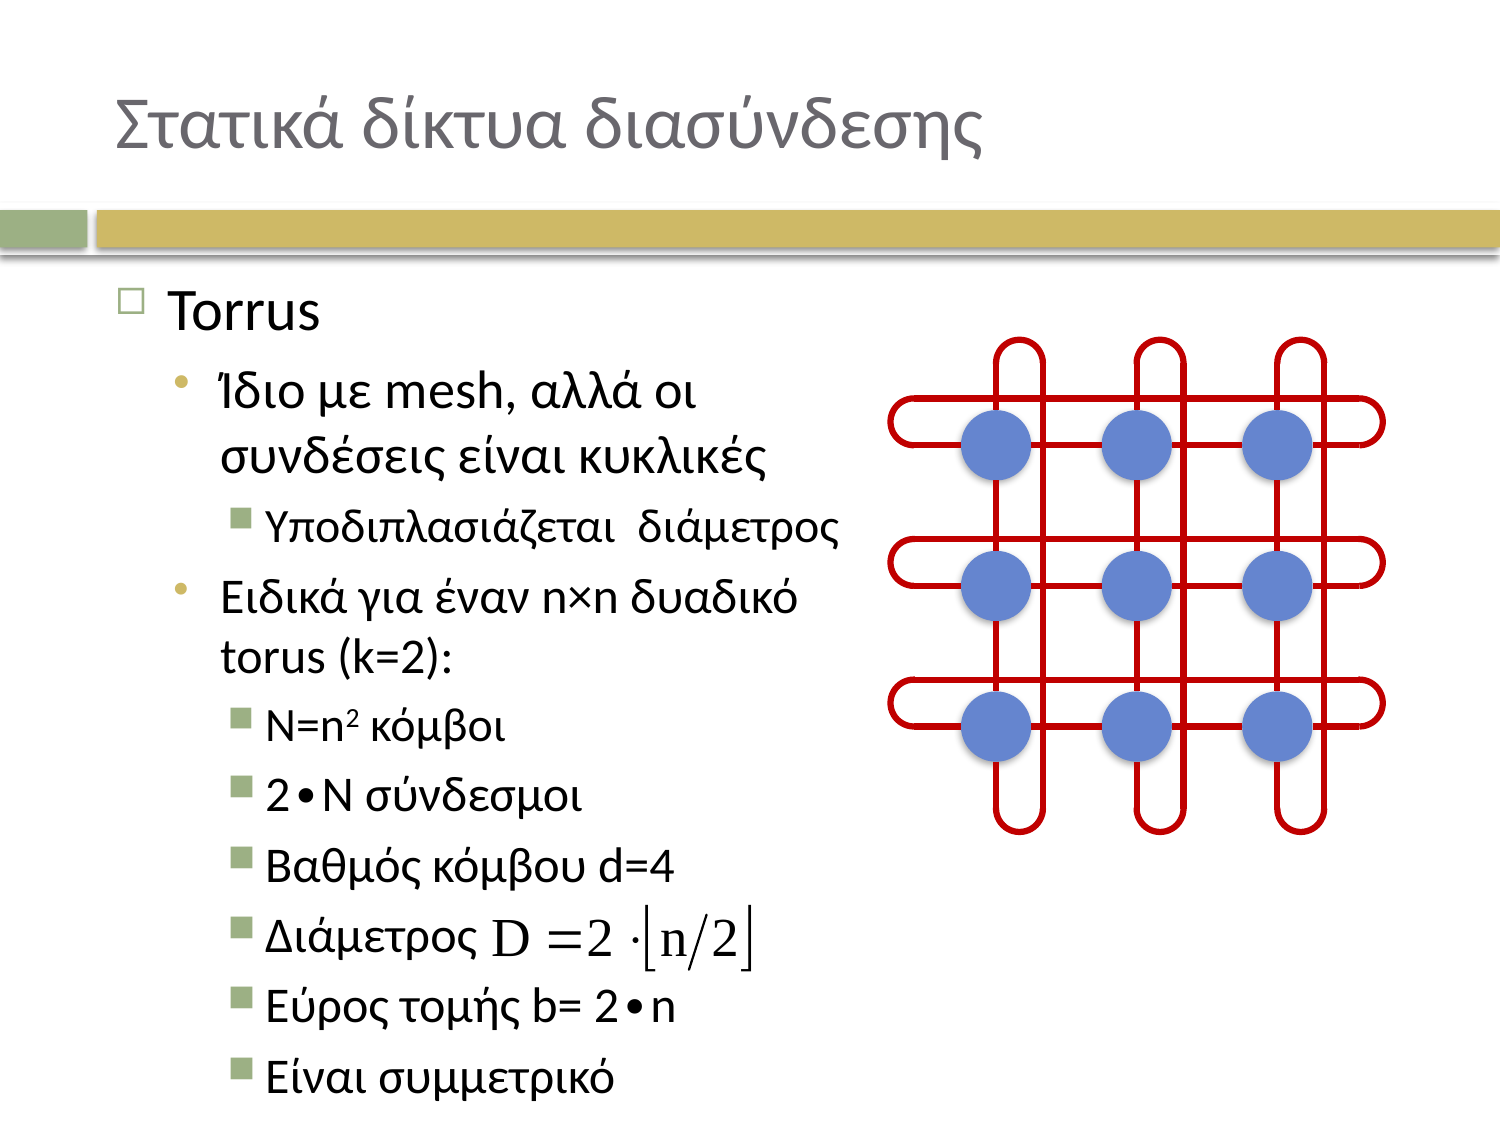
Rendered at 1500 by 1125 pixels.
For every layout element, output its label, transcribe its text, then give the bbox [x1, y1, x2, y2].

text_box [962, 597, 1030, 621]
text_box [1244, 597, 1311, 621]
title Στατικά δίκτυα διασύνδεσης [100, 37, 1438, 200]
text_box [961, 550, 1032, 584]
text_box [1103, 598, 1170, 621]
text_box [1101, 691, 1172, 762]
text_box [1242, 410, 1313, 481]
text_box [961, 691, 1032, 762]
text_box [1242, 691, 1313, 762]
text_box [995, 807, 1044, 833]
text_box [1101, 410, 1172, 481]
text_box [1101, 550, 1172, 584]
text_box [1358, 678, 1384, 728]
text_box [482, 901, 768, 985]
text_box [1276, 338, 1326, 365]
text_box [1242, 550, 1313, 584]
text_box [995, 338, 1044, 365]
text_box [889, 397, 915, 447]
text_box [961, 410, 1032, 481]
text_box [1135, 807, 1185, 833]
text_box [1276, 807, 1326, 833]
list Torrus Ίδιο με mesh, αλλά οι συνδέσεις είναι κυκλικές Υποδιπλασιάζεται διάμετρος Ειδικά για έναν n×n δυαδικό torus (k=2): N=n2 κόμβοι 2∙N σύνδεσμοι Βαθμός κόμβου d=4 Διάμετρος Εύρος τομής b= 2∙n Είναι συμμετρικό [100, 262, 856, 1125]
text_box [889, 678, 915, 728]
text_box [1135, 338, 1185, 365]
text_box [1358, 397, 1384, 447]
text_box [1358, 538, 1384, 584]
text_box [889, 538, 915, 585]
